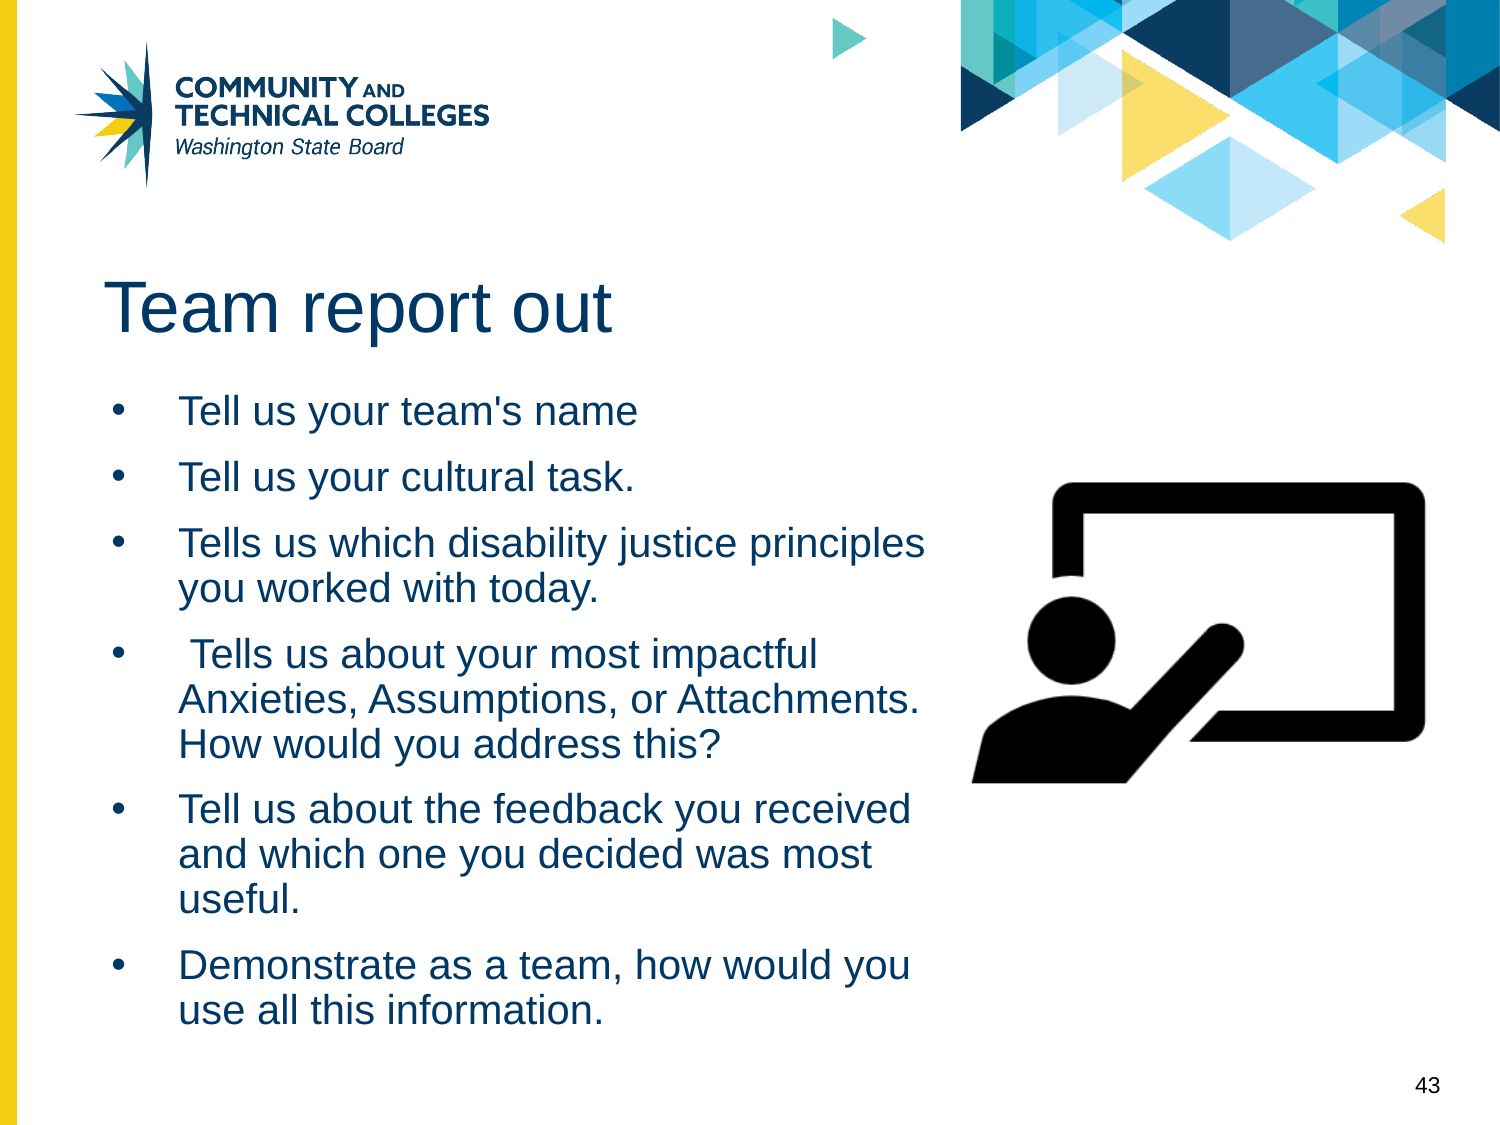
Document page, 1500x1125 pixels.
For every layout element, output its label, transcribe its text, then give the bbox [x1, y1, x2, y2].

title Team report out [88, 254, 1456, 385]
picture [832, 0, 1500, 243]
picture [950, 384, 1447, 882]
picture [17, 25, 557, 228]
slide_number 43 [1378, 1063, 1456, 1103]
list Tell us your team's name Tell us your cultural task. Tells us which disability justice principles you worked with today. Tells us about your most impactful Anxieties, Assumptions, or Attachments. How would you address this? Tell us about the feedback you received and which one you decided was most useful. Demonstrate as a team, how would you use all this information. [88, 374, 951, 991]
